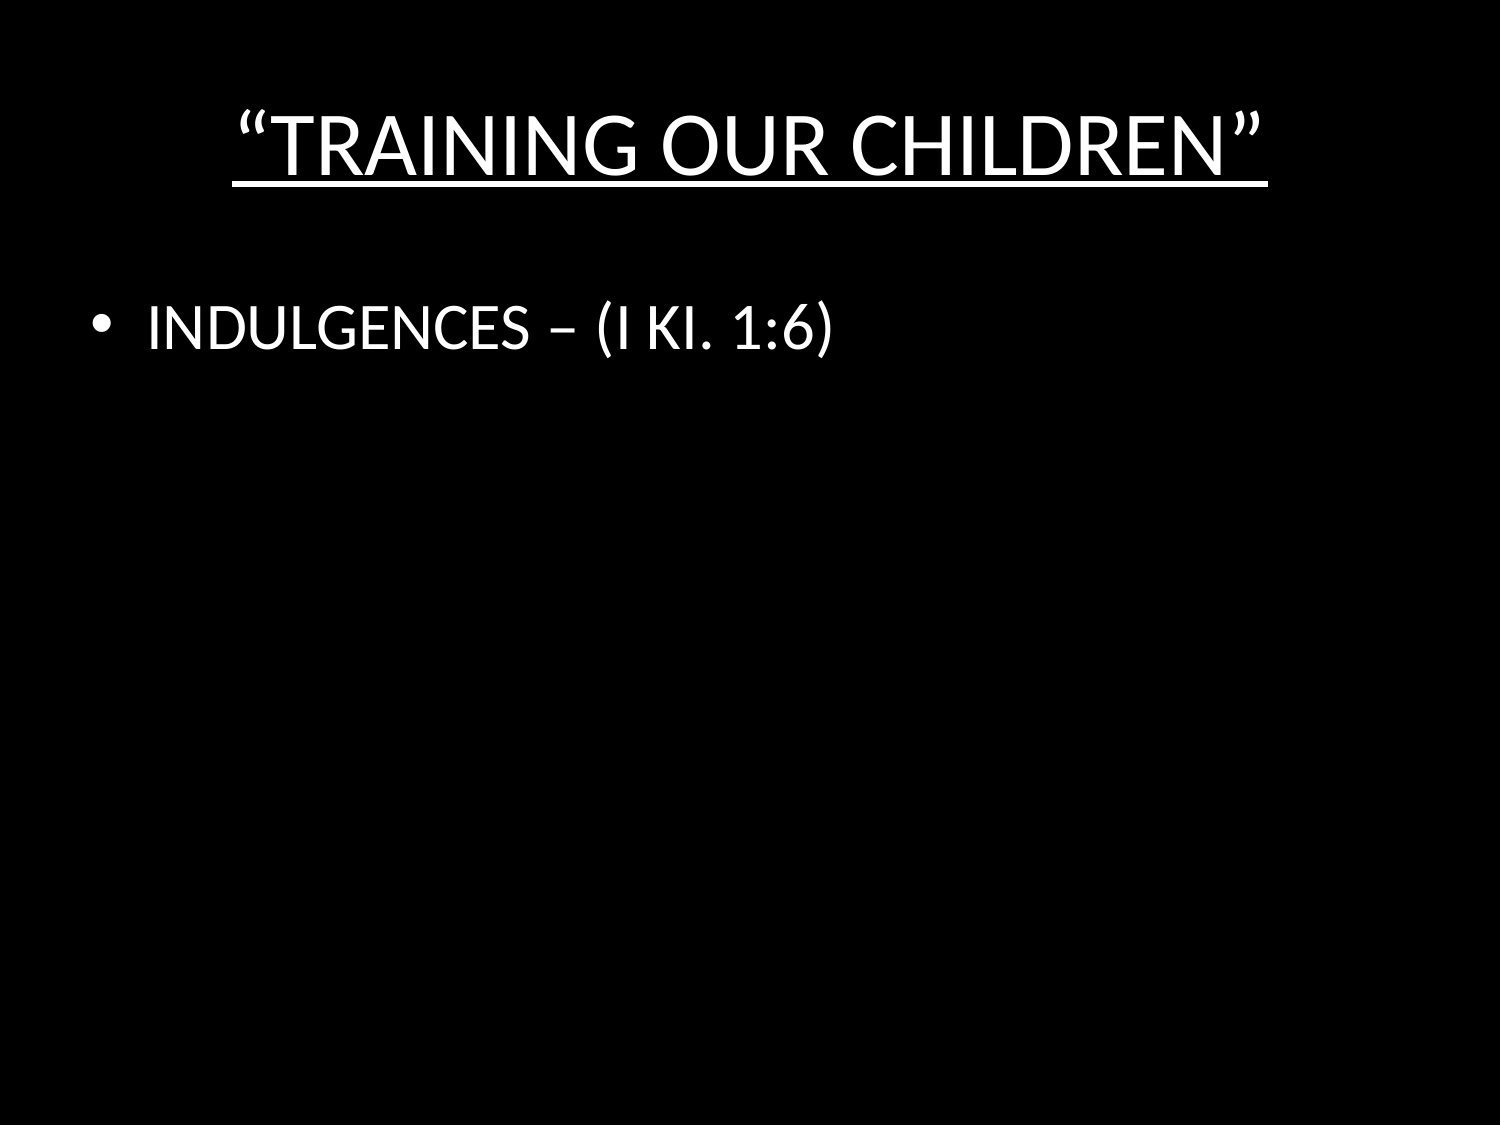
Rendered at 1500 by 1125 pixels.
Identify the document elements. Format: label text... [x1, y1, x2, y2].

list INDULGENCES – (I KI. 1:6) [75, 275, 1425, 1018]
title “TRAINING OUR CHILDREN” [75, 45, 1425, 233]
